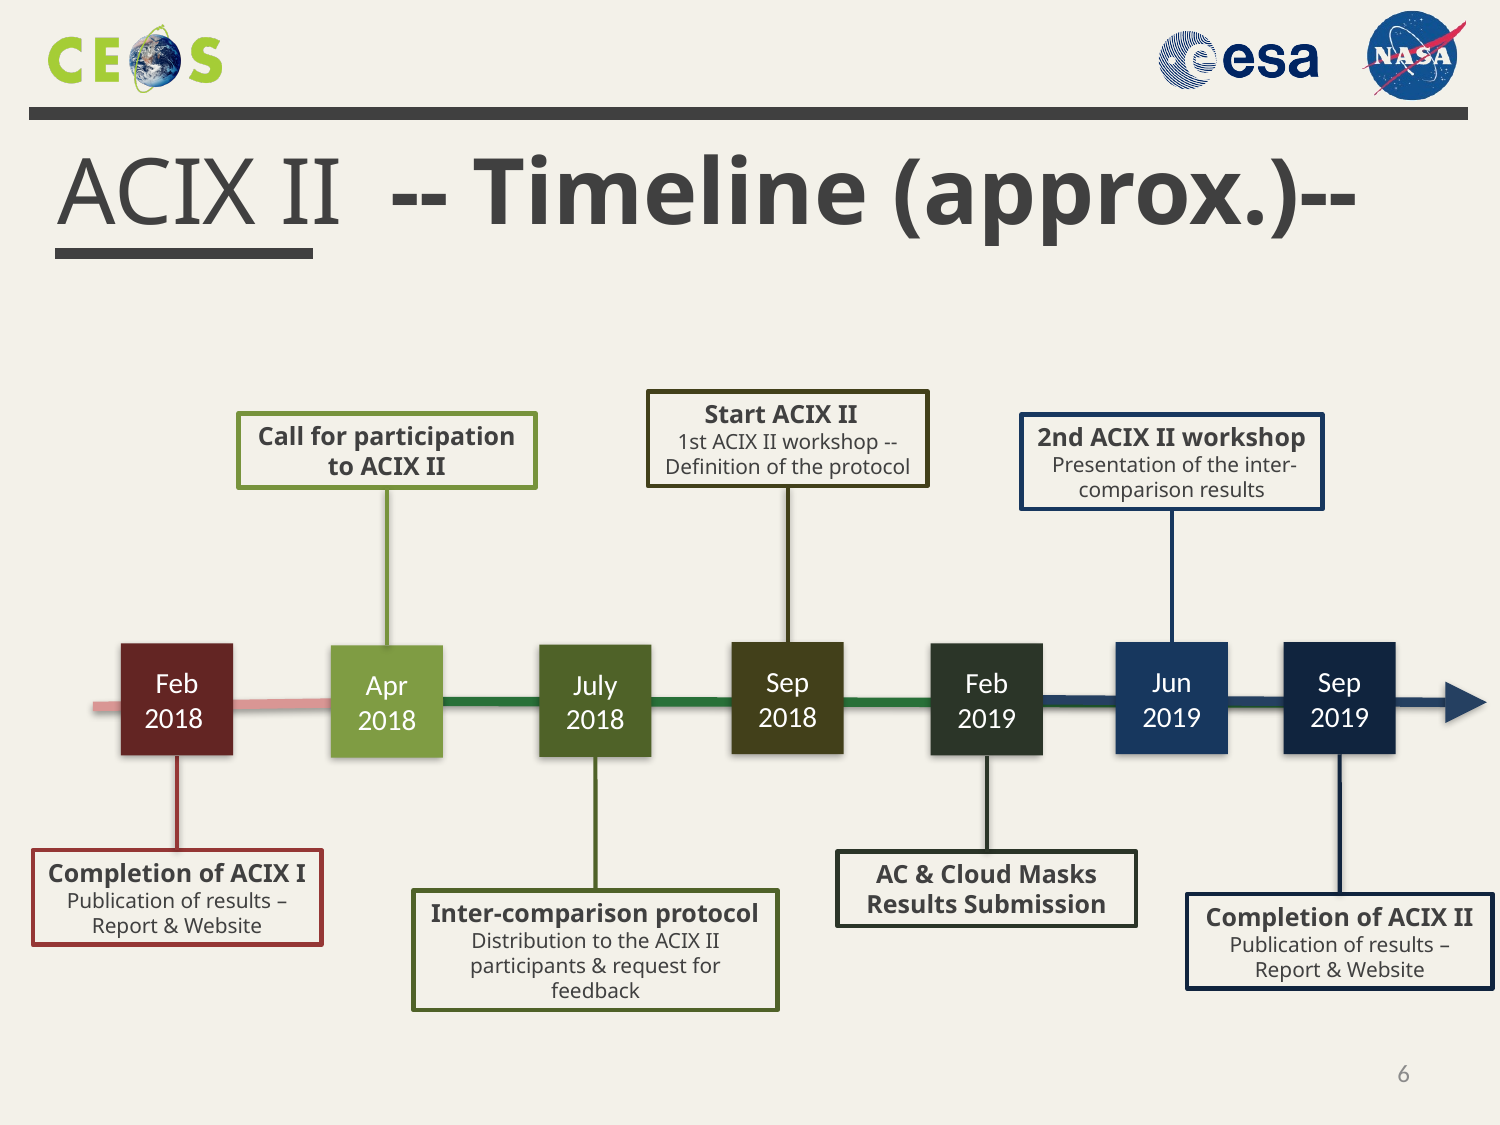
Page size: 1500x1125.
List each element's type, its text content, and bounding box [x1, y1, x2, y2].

text_box Sep 2019 [1283, 642, 1396, 697]
text_box Sep 2018 [731, 642, 844, 699]
text_box AC & Cloud Masks Results Submission [837, 851, 1136, 927]
text_box Completion of ACIX II Publication of results – Report & Website [1187, 893, 1493, 989]
text_box Start ACIX II 1st ACIX II workshop -- Definition of the protocol [648, 391, 928, 486]
text_box Call for participation to ACIX II [238, 413, 536, 488]
text_box [1444, 680, 1488, 724]
slide_number 6 [1074, 1042, 1425, 1103]
text_box Feb 2019 [930, 643, 1043, 699]
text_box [986, 699, 1446, 703]
text_box 2nd ACIX II workshop Presentation of the inter-comparison results [1021, 414, 1323, 510]
text_box Feb 2019 [930, 713, 1043, 756]
text_box July 2018 [539, 713, 652, 757]
text_box Completion of ACIX I Publication of results – Report & Website [32, 850, 322, 945]
text_box Jun 2019 [1115, 642, 1228, 697]
text_box Feb 2018 [120, 643, 234, 699]
text_box Sep 2019 [1283, 710, 1396, 755]
text_box ACIX II -- Timeline (approx.)-- [29, 125, 1454, 222]
text_box Jun 2019 [1115, 713, 1228, 755]
text_box Inter-comparison protocol Distribution to the ACIX II participants & request for feedback [413, 890, 778, 1010]
text_box Apr 2018 [330, 715, 443, 758]
text_box July 2018 [539, 644, 652, 699]
picture [48, 24, 222, 93]
text_box Feb 2018 [120, 716, 234, 756]
text_box Apr 2018 [330, 645, 443, 699]
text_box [92, 701, 444, 707]
picture [1357, 7, 1466, 103]
text_box Sep 2018 [731, 713, 844, 755]
picture [1150, 29, 1325, 92]
